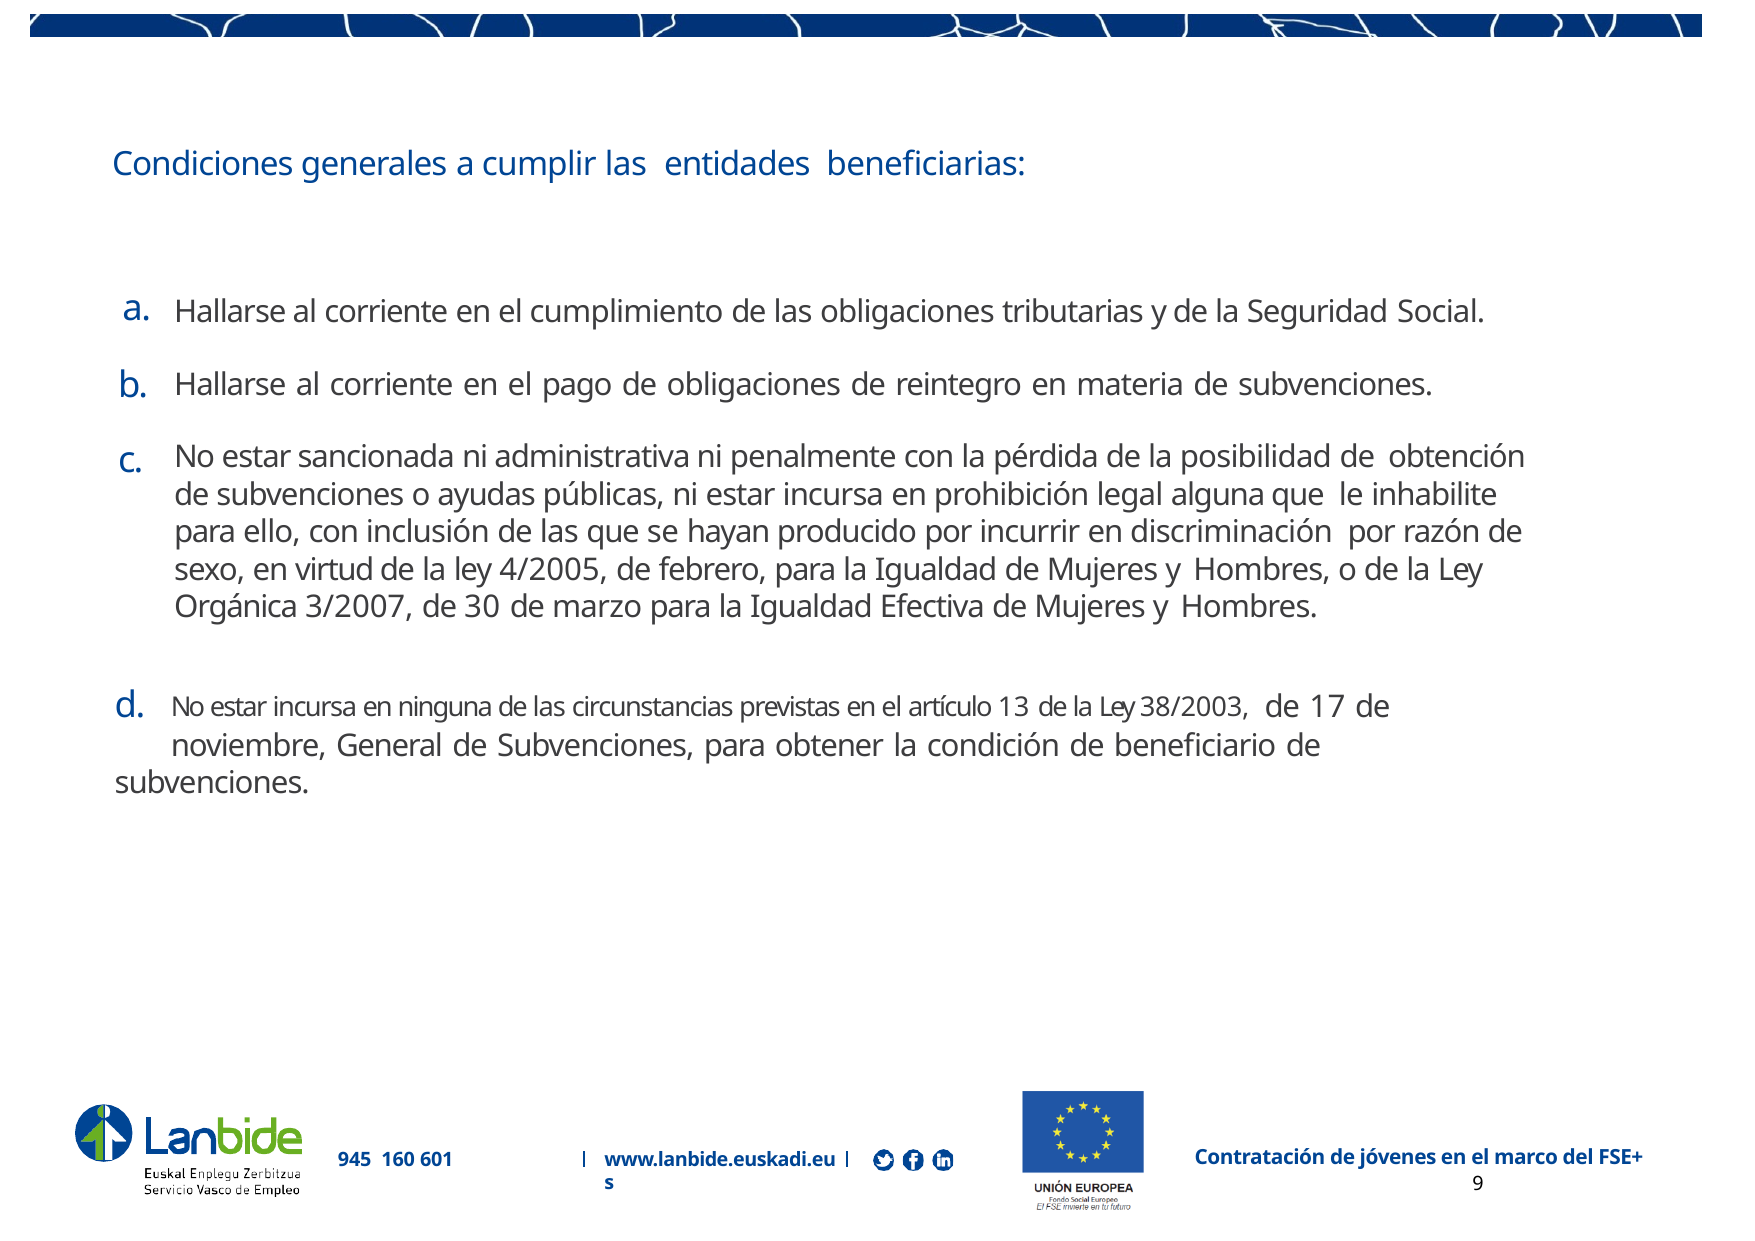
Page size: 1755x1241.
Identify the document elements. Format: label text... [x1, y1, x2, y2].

text_box [127, 1116, 133, 1150]
text_box [277, 1127, 302, 1155]
text_box No estar sancionada ni administrativa ni penalmente con la pérdida de la posibilidad de obtención de subvenciones o ayudas públicas, ni estar incursa en prohibición legal alguna que le inhabilite para ello, con inclusión de las que se hayan producido por incurrir en discriminación por razón de sexo, en virtud de la ley 4/2005, de febrero, para la Igualdad de Mujeres y Hombres, o de la Ley Orgánica 3/2007, de 30 de marzo para la Igualdad Efectiva de Mujeres y Hombres. [172, 434, 1560, 624]
text_box [217, 1117, 243, 1155]
text_box www.lanbide.euskadi.eus [602, 1143, 843, 1194]
text_box [144, 1168, 300, 1197]
text_box Condiciones generales a cumplir las entidades beneficiarias: [110, 140, 1260, 183]
text_box Hallarse al corriente en el pago de obligaciones de reintegro en materia de subvenciones. [172, 361, 1481, 402]
text_box [191, 1127, 217, 1155]
text_box d. No estar incursa en ninguna de las circunstancias previstas en el artículo 13 de la Ley 38/2003, de 17 de noviembre, General de Subvenciones, para obtener la condición de beneficiario de subvenciones. [112, 685, 1529, 800]
text_box a. b. c. [110, 281, 152, 480]
text_box Contratación de jóvenes en el marco del FSE+ 9 [1192, 1141, 1677, 1195]
picture [985, 1066, 1170, 1216]
text_box [873, 1149, 894, 1171]
text_box Hallarse al corriente en el cumplimiento de las obligaciones tributarias y de la Seguridad Social. [172, 288, 1547, 329]
text_box [902, 1149, 924, 1171]
text_box [932, 1149, 954, 1171]
picture [29, 14, 1703, 37]
text_box [251, 1117, 277, 1155]
text_box [75, 1117, 80, 1149]
text_box 945 160 601 [335, 1143, 575, 1197]
text_box [168, 1127, 190, 1155]
text_box [80, 1105, 127, 1160]
